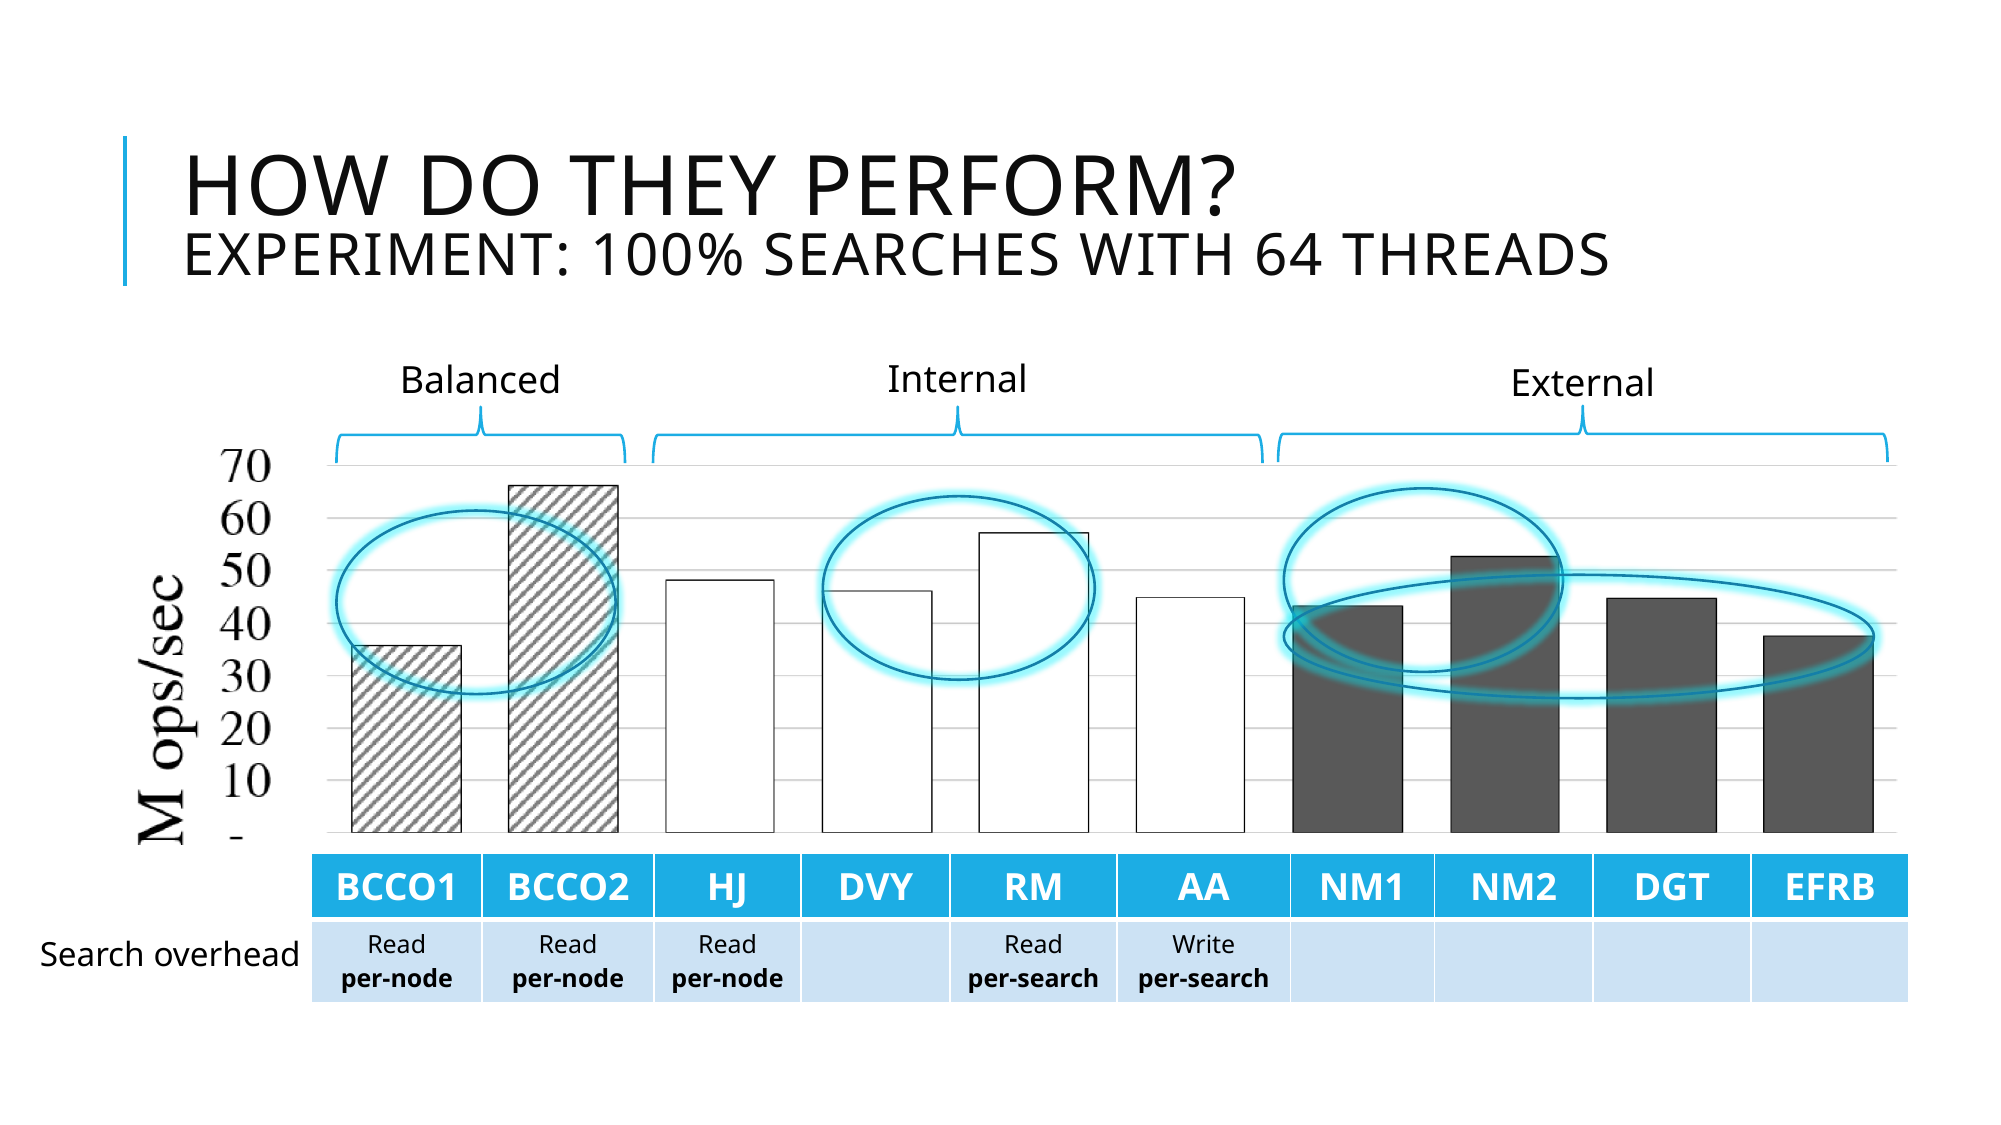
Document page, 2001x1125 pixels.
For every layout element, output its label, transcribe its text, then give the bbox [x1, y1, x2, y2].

table_header BCCO2 [483, 854, 653, 917]
table_cell [1291, 922, 1434, 1002]
table_header DVY [802, 854, 949, 917]
table_cell Read per-node [312, 922, 481, 1002]
table_cell [1435, 922, 1592, 1002]
table_header NM2 [1435, 854, 1592, 917]
table_header DGT [1594, 854, 1750, 917]
picture [125, 434, 1914, 846]
table_header EFRB [1752, 854, 1908, 917]
table_header AA [1118, 854, 1290, 917]
text_box External [1495, 351, 1671, 411]
text_box Search overhead [24, 925, 316, 981]
table_cell Read per-node [483, 922, 653, 1002]
text_box [954, 408, 962, 431]
table_cell [1594, 922, 1750, 1002]
table_header RM [951, 854, 1116, 917]
table_header HJ [655, 854, 800, 917]
text_box Balanced [385, 348, 577, 409]
table_cell [802, 922, 949, 1002]
table_cell Read per-search [951, 922, 1116, 1002]
table_cell [1752, 922, 1908, 1002]
table_cell Read per-node [655, 922, 800, 1002]
table_header BCCO1 [312, 854, 481, 917]
title How do they perform? Experiment: 100% searches with 64 threads [168, 96, 1763, 342]
text_box [1578, 411, 1587, 431]
table_header NM1 [1291, 854, 1434, 917]
table_cell Write per-search [1118, 922, 1290, 1002]
text_box Internal [872, 348, 1043, 408]
text_box [477, 409, 485, 431]
